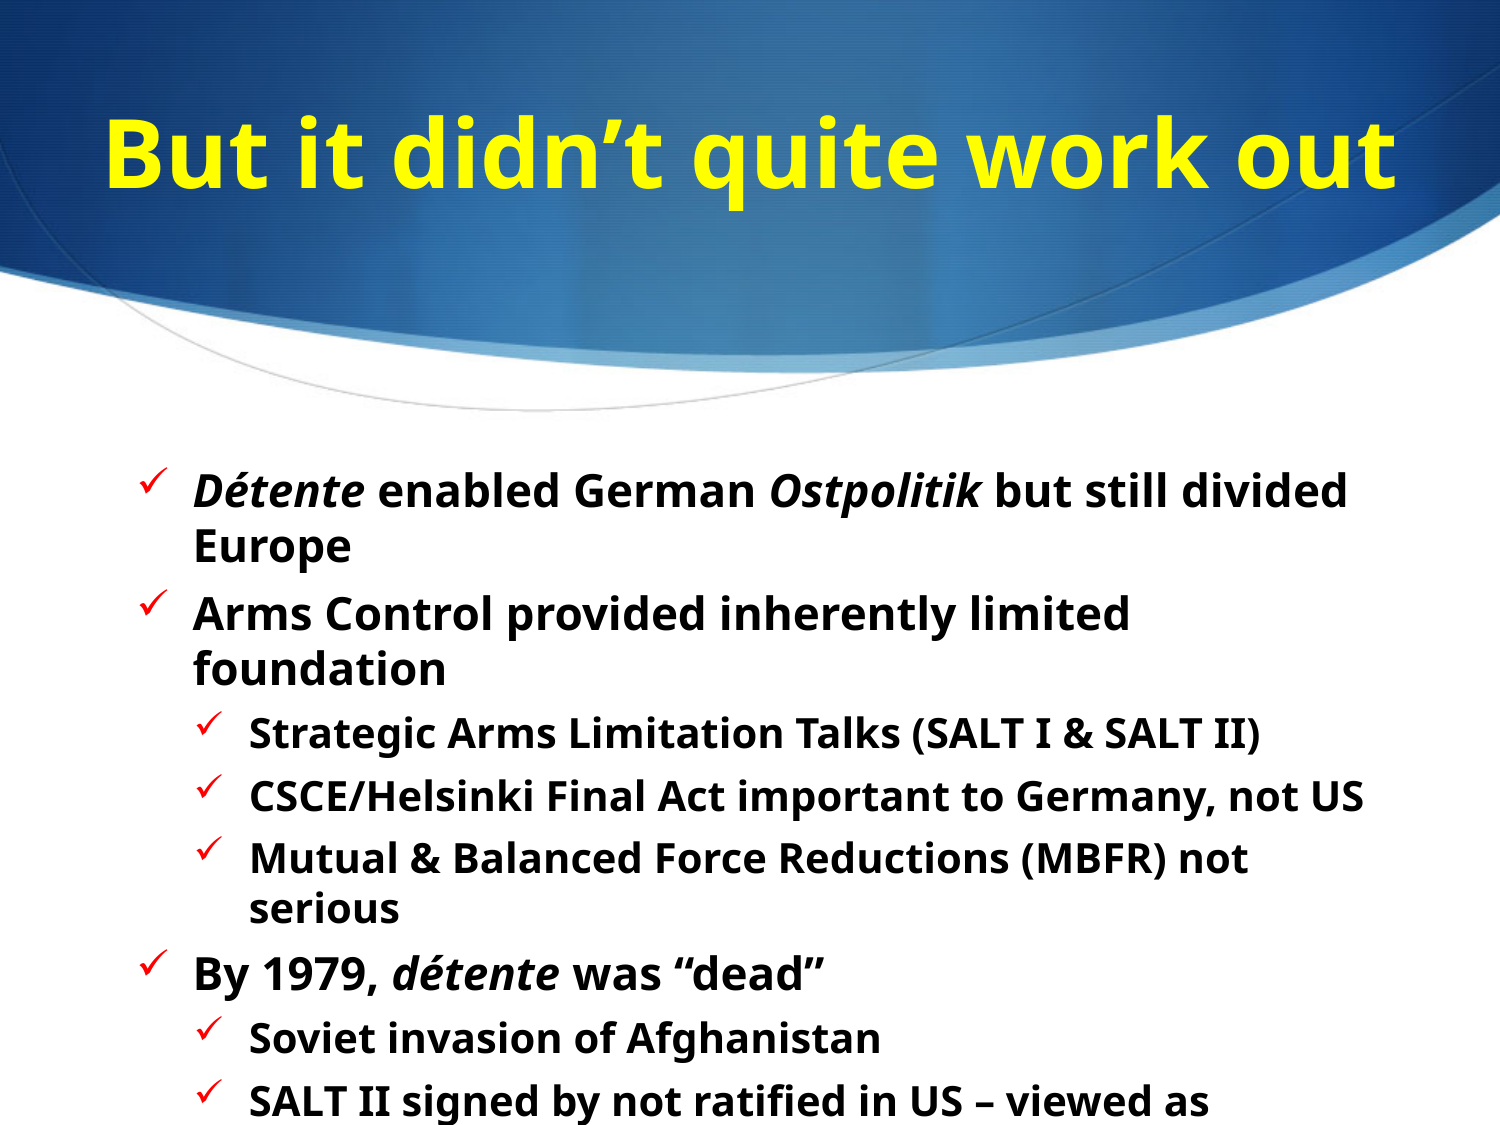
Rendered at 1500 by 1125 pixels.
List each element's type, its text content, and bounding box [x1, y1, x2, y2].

picture [0, 0, 1500, 1125]
list Détente enabled German Ostpolitik but still divided Europe Arms Control provided inherently limited foundation Strategic Arms Limitation Talks (SALT I & SALT II) CSCE/Helsinki Final Act important to Germany, not US Mutual & Balanced Force Reductions (MBFR) not serious By 1979, détente was “dead” Soviet invasion of Afghanistan SALT II signed by not ratified in US – viewed as destabilizing Soviet deployment of SS-20’s led to missile crisis [121, 454, 1398, 991]
title But it didn’t quite work out [75, 56, 1425, 245]
